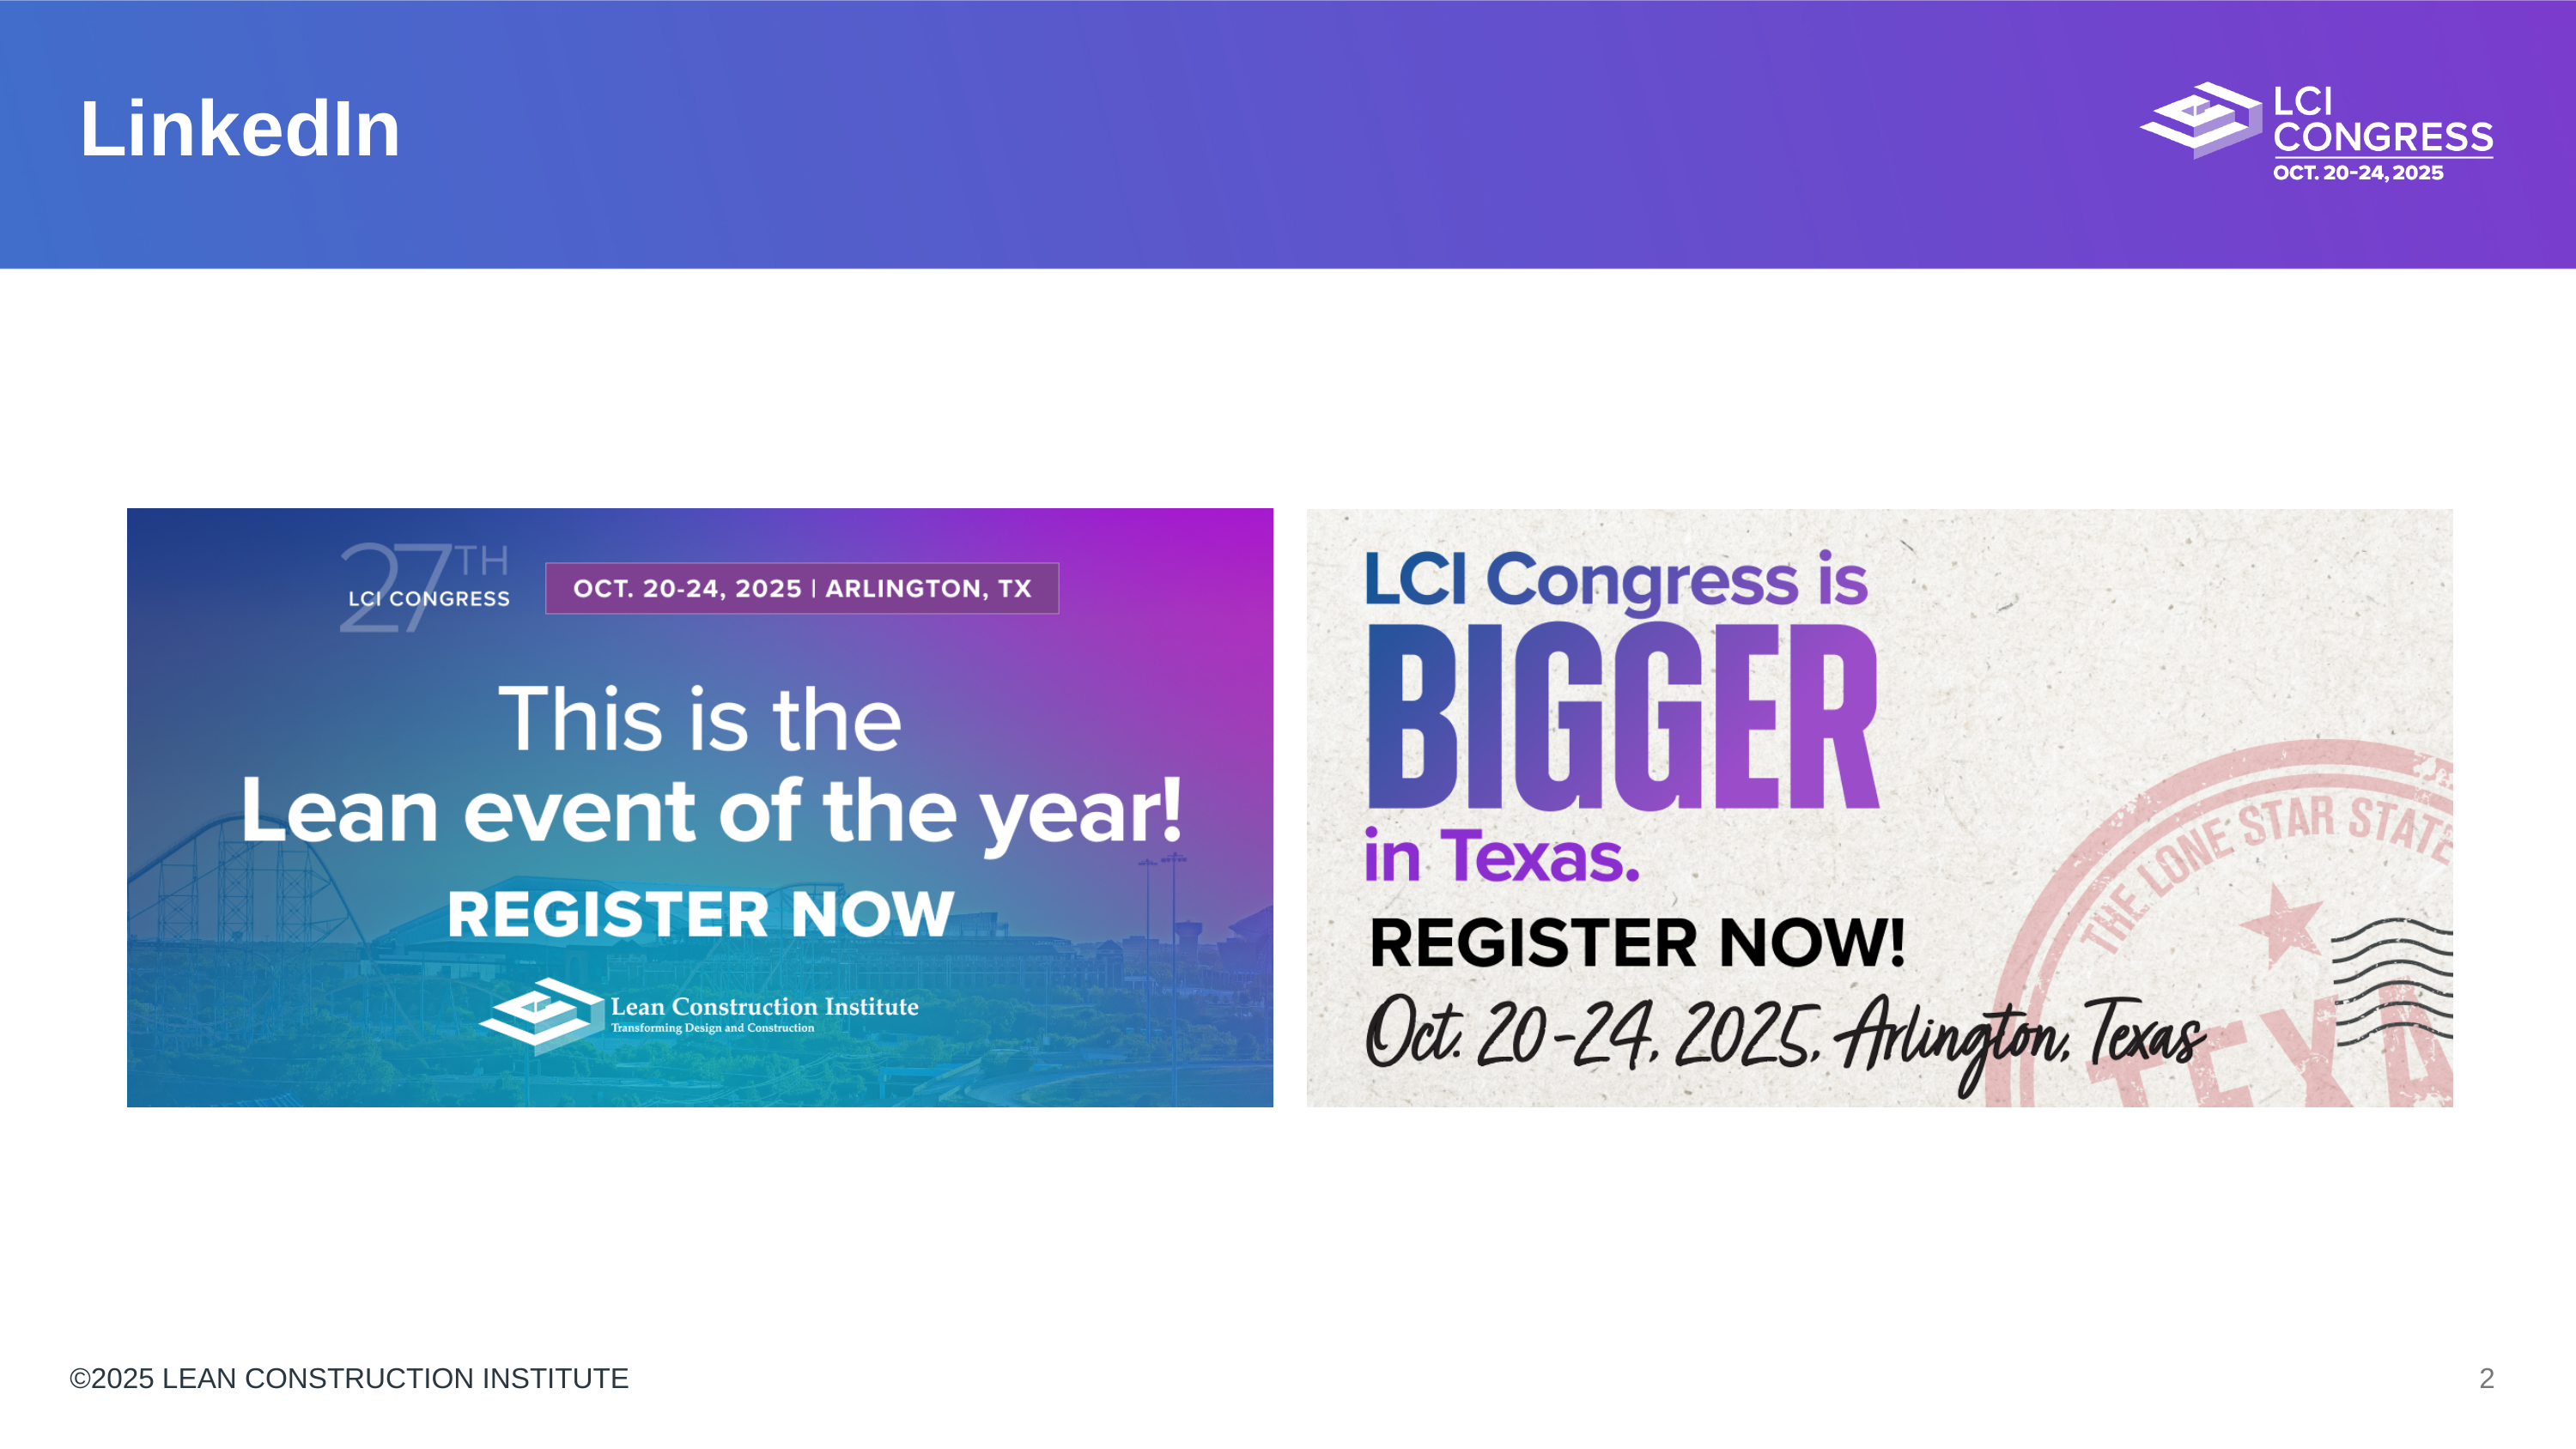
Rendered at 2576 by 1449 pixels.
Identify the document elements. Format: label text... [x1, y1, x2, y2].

picture [0, 0, 2576, 1449]
title LinkedIn [66, 70, 2044, 192]
slide_number 2 [1928, 1338, 2508, 1416]
